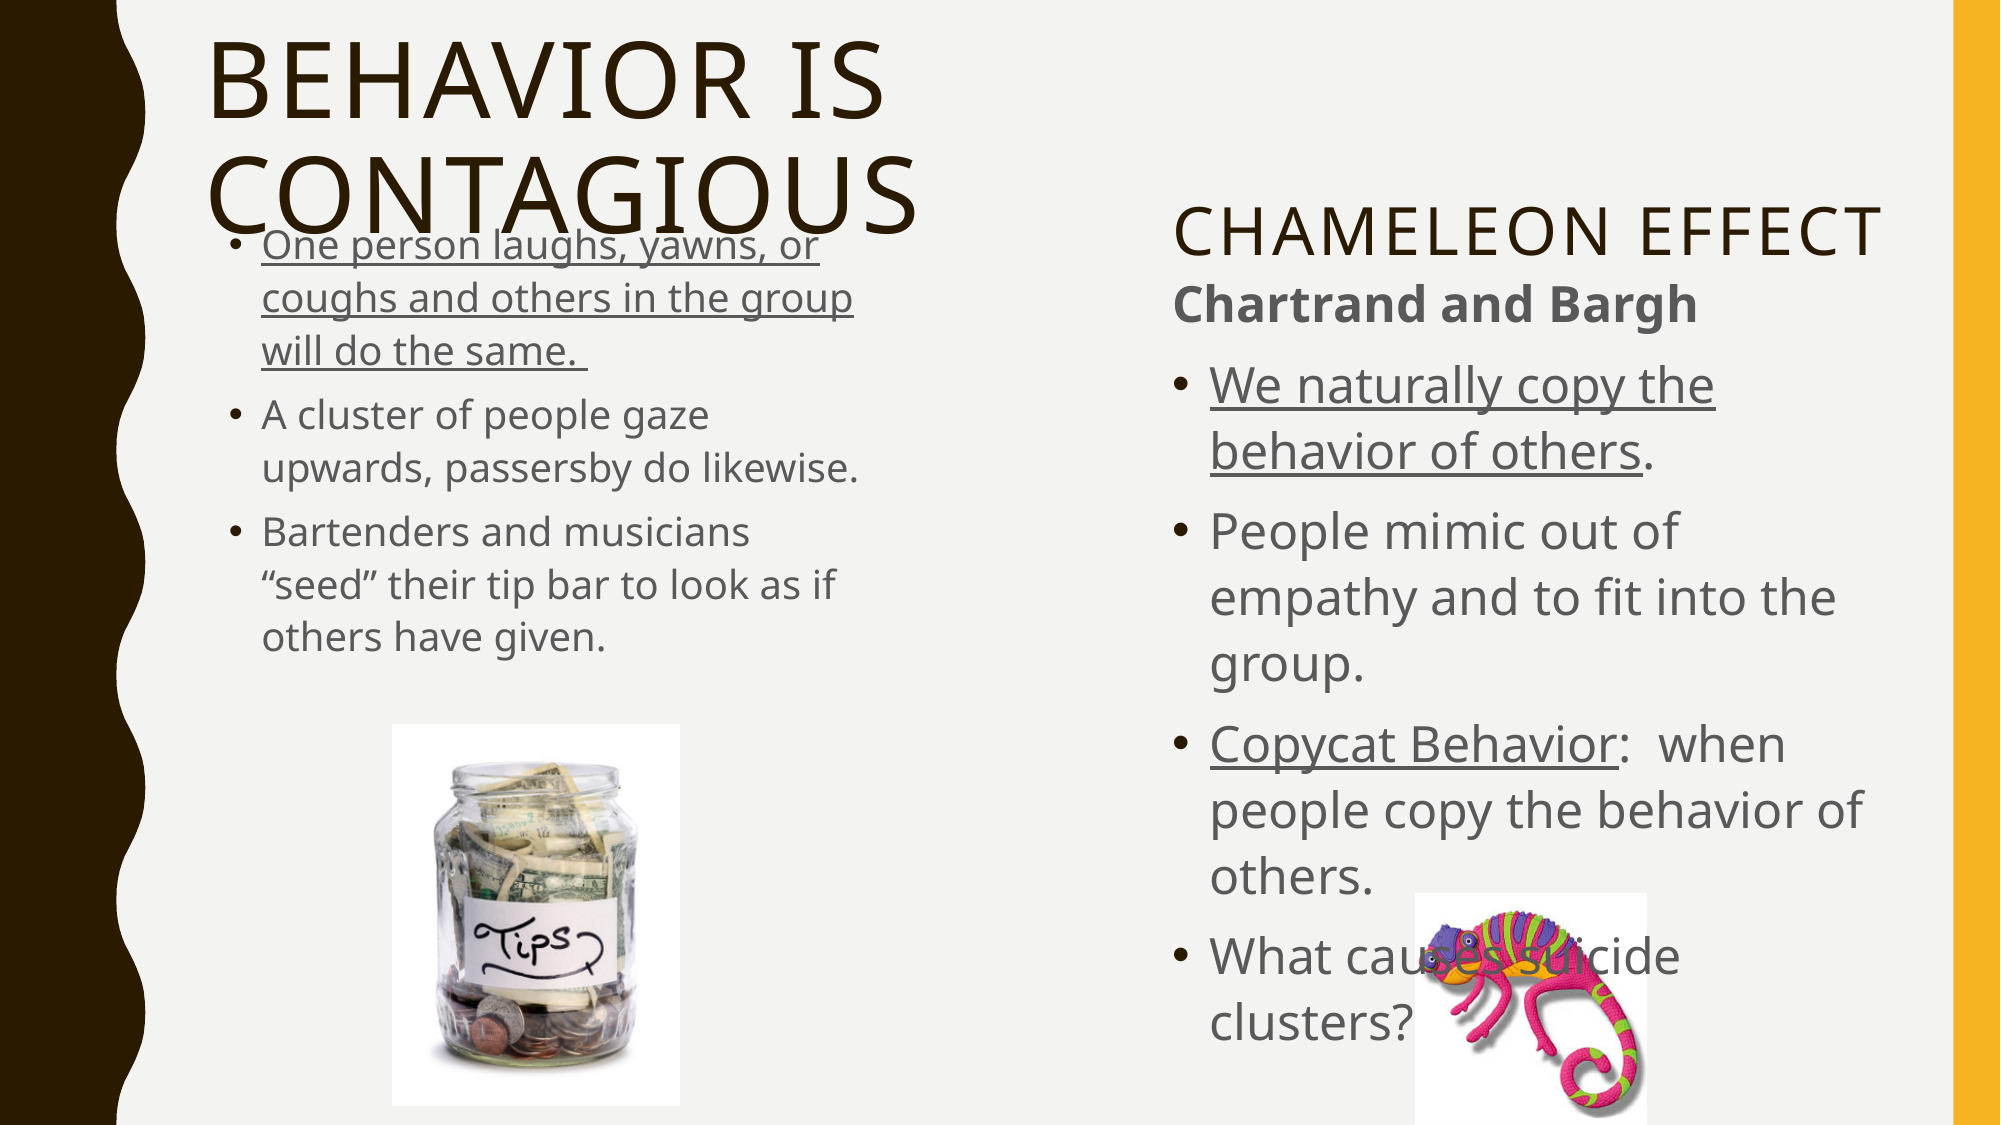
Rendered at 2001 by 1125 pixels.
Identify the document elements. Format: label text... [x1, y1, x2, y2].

text_box Chartrand and Bargh We naturally copy the behavior of others. People mimic out of empathy and to fit into the group. Copycat Behavior: when people copy the behavior of others. What causes suicide clusters? [1157, 378, 1905, 1087]
picture [1414, 893, 1647, 1125]
text_box Chameleon Effect [1157, 190, 2000, 378]
title Behavior is Contagious [189, 19, 1465, 208]
picture [391, 724, 680, 1106]
list One person laughs, yawns, or coughs and others in the group will do the same. A cluster of people gaze upwards, passersby do likewise. Bartenders and musicians “seed” their tip bar to look as if others have given. [213, 207, 879, 725]
